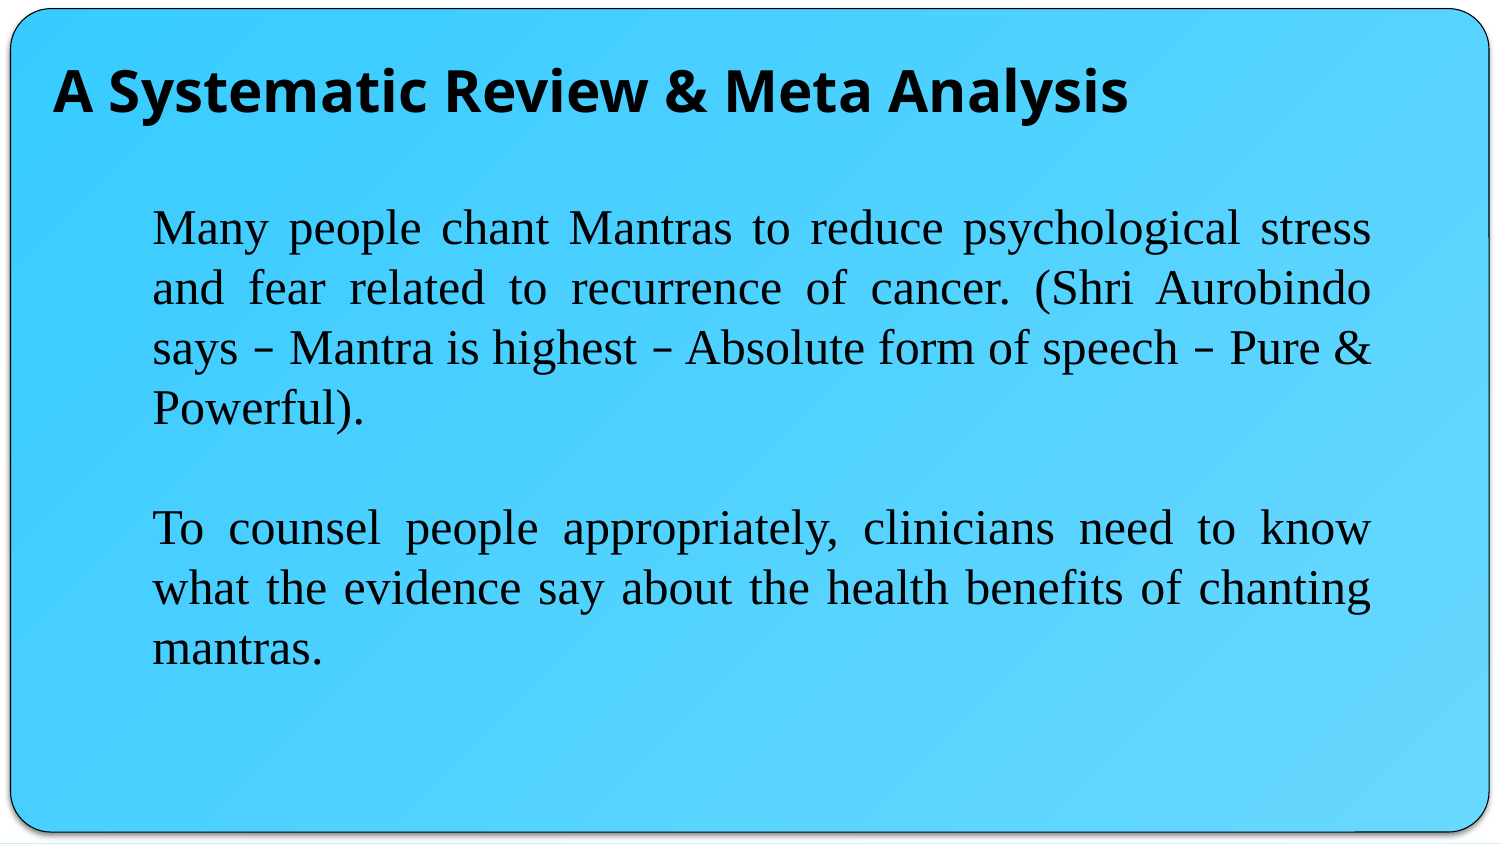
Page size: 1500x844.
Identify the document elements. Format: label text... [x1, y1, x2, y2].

text_box Many people chant Mantras to reduce psychological stress and fear related to recurrence of cancer. (Shri Aurobindo says – Mantra is highest – Absolute form of speech – Pure & Powerful). To counsel people appropriately, clinicians need to know what the evidence say about the health benefits of chanting mantras. [137, 186, 1388, 682]
text_box A Systematic Review & Meta Analysis [38, 46, 1160, 132]
